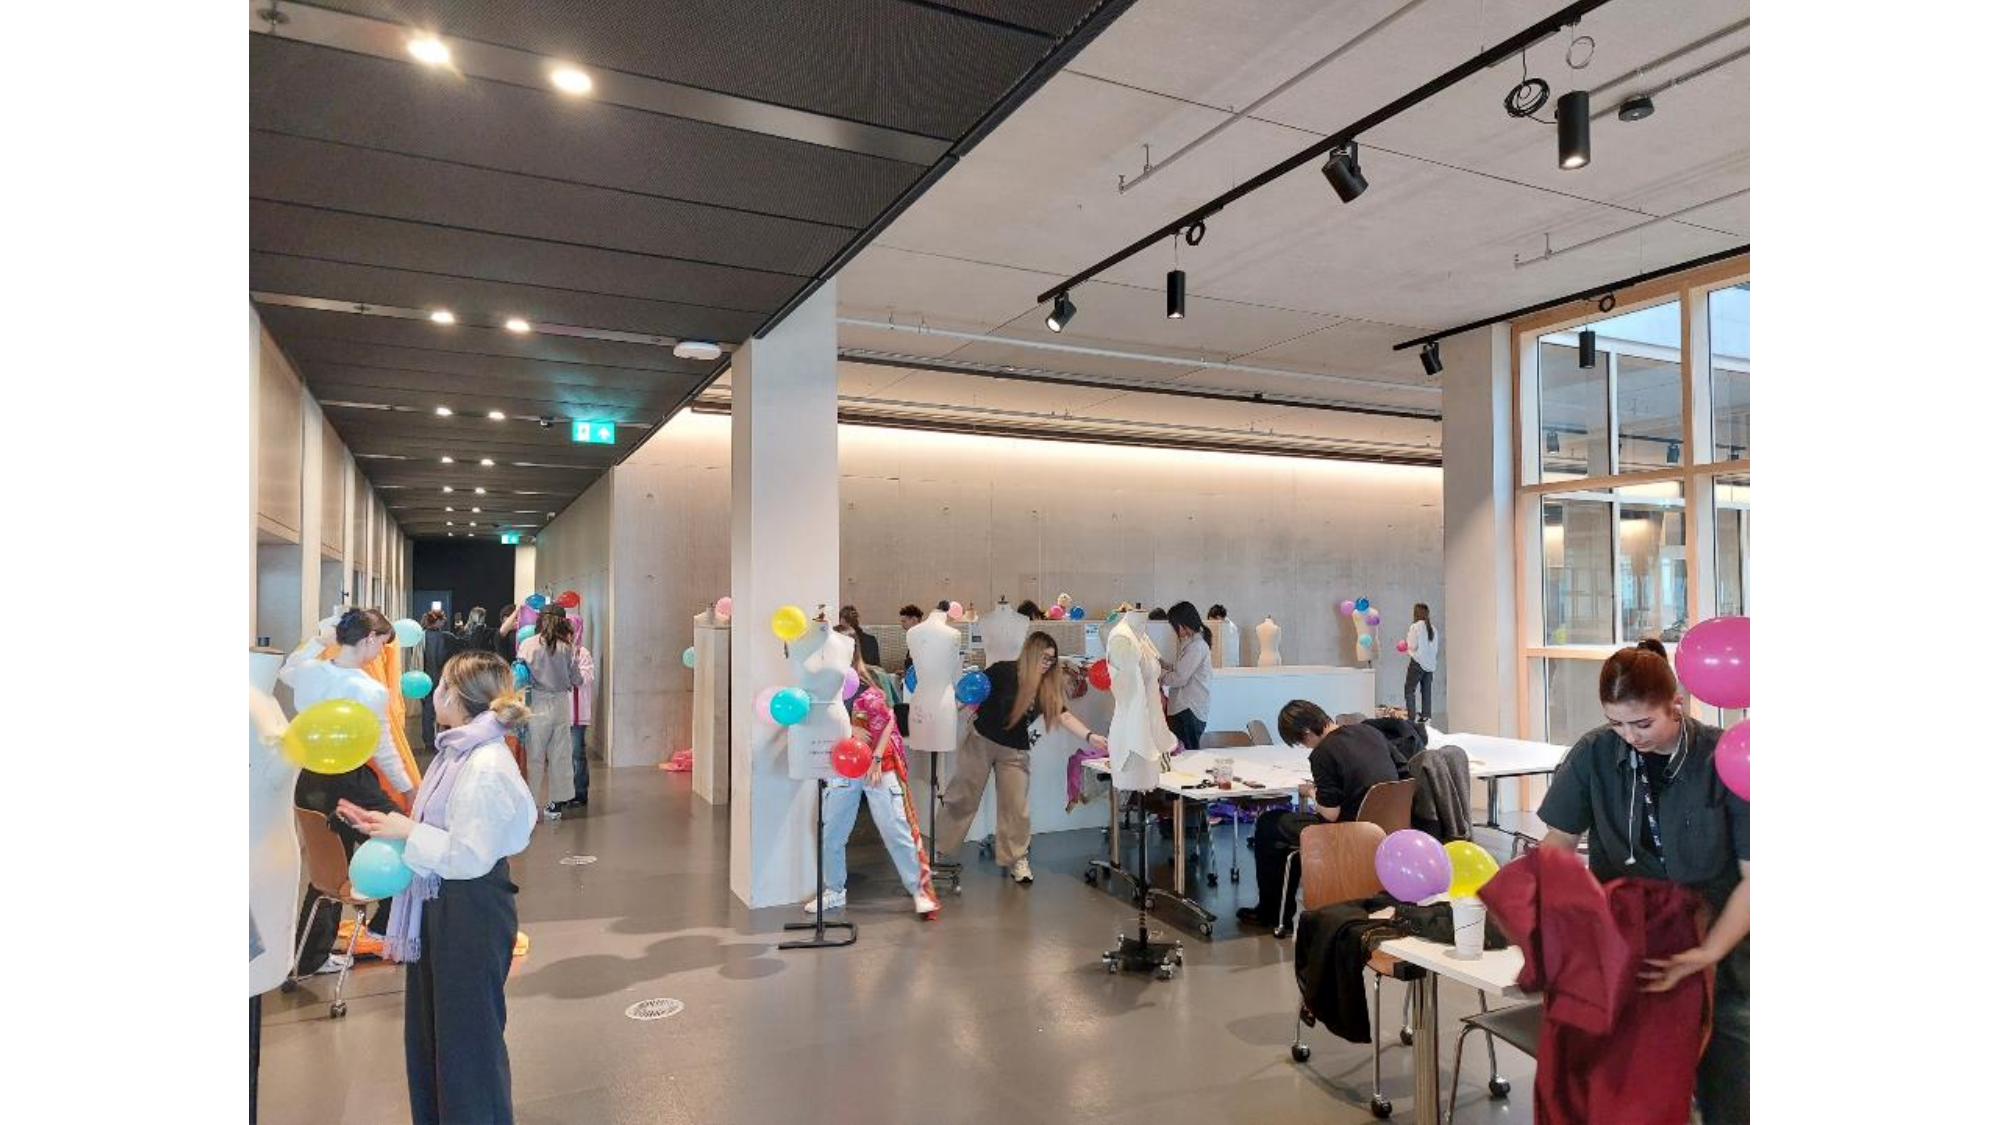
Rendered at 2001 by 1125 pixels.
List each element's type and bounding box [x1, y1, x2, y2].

picture [249, 0, 1750, 1125]
